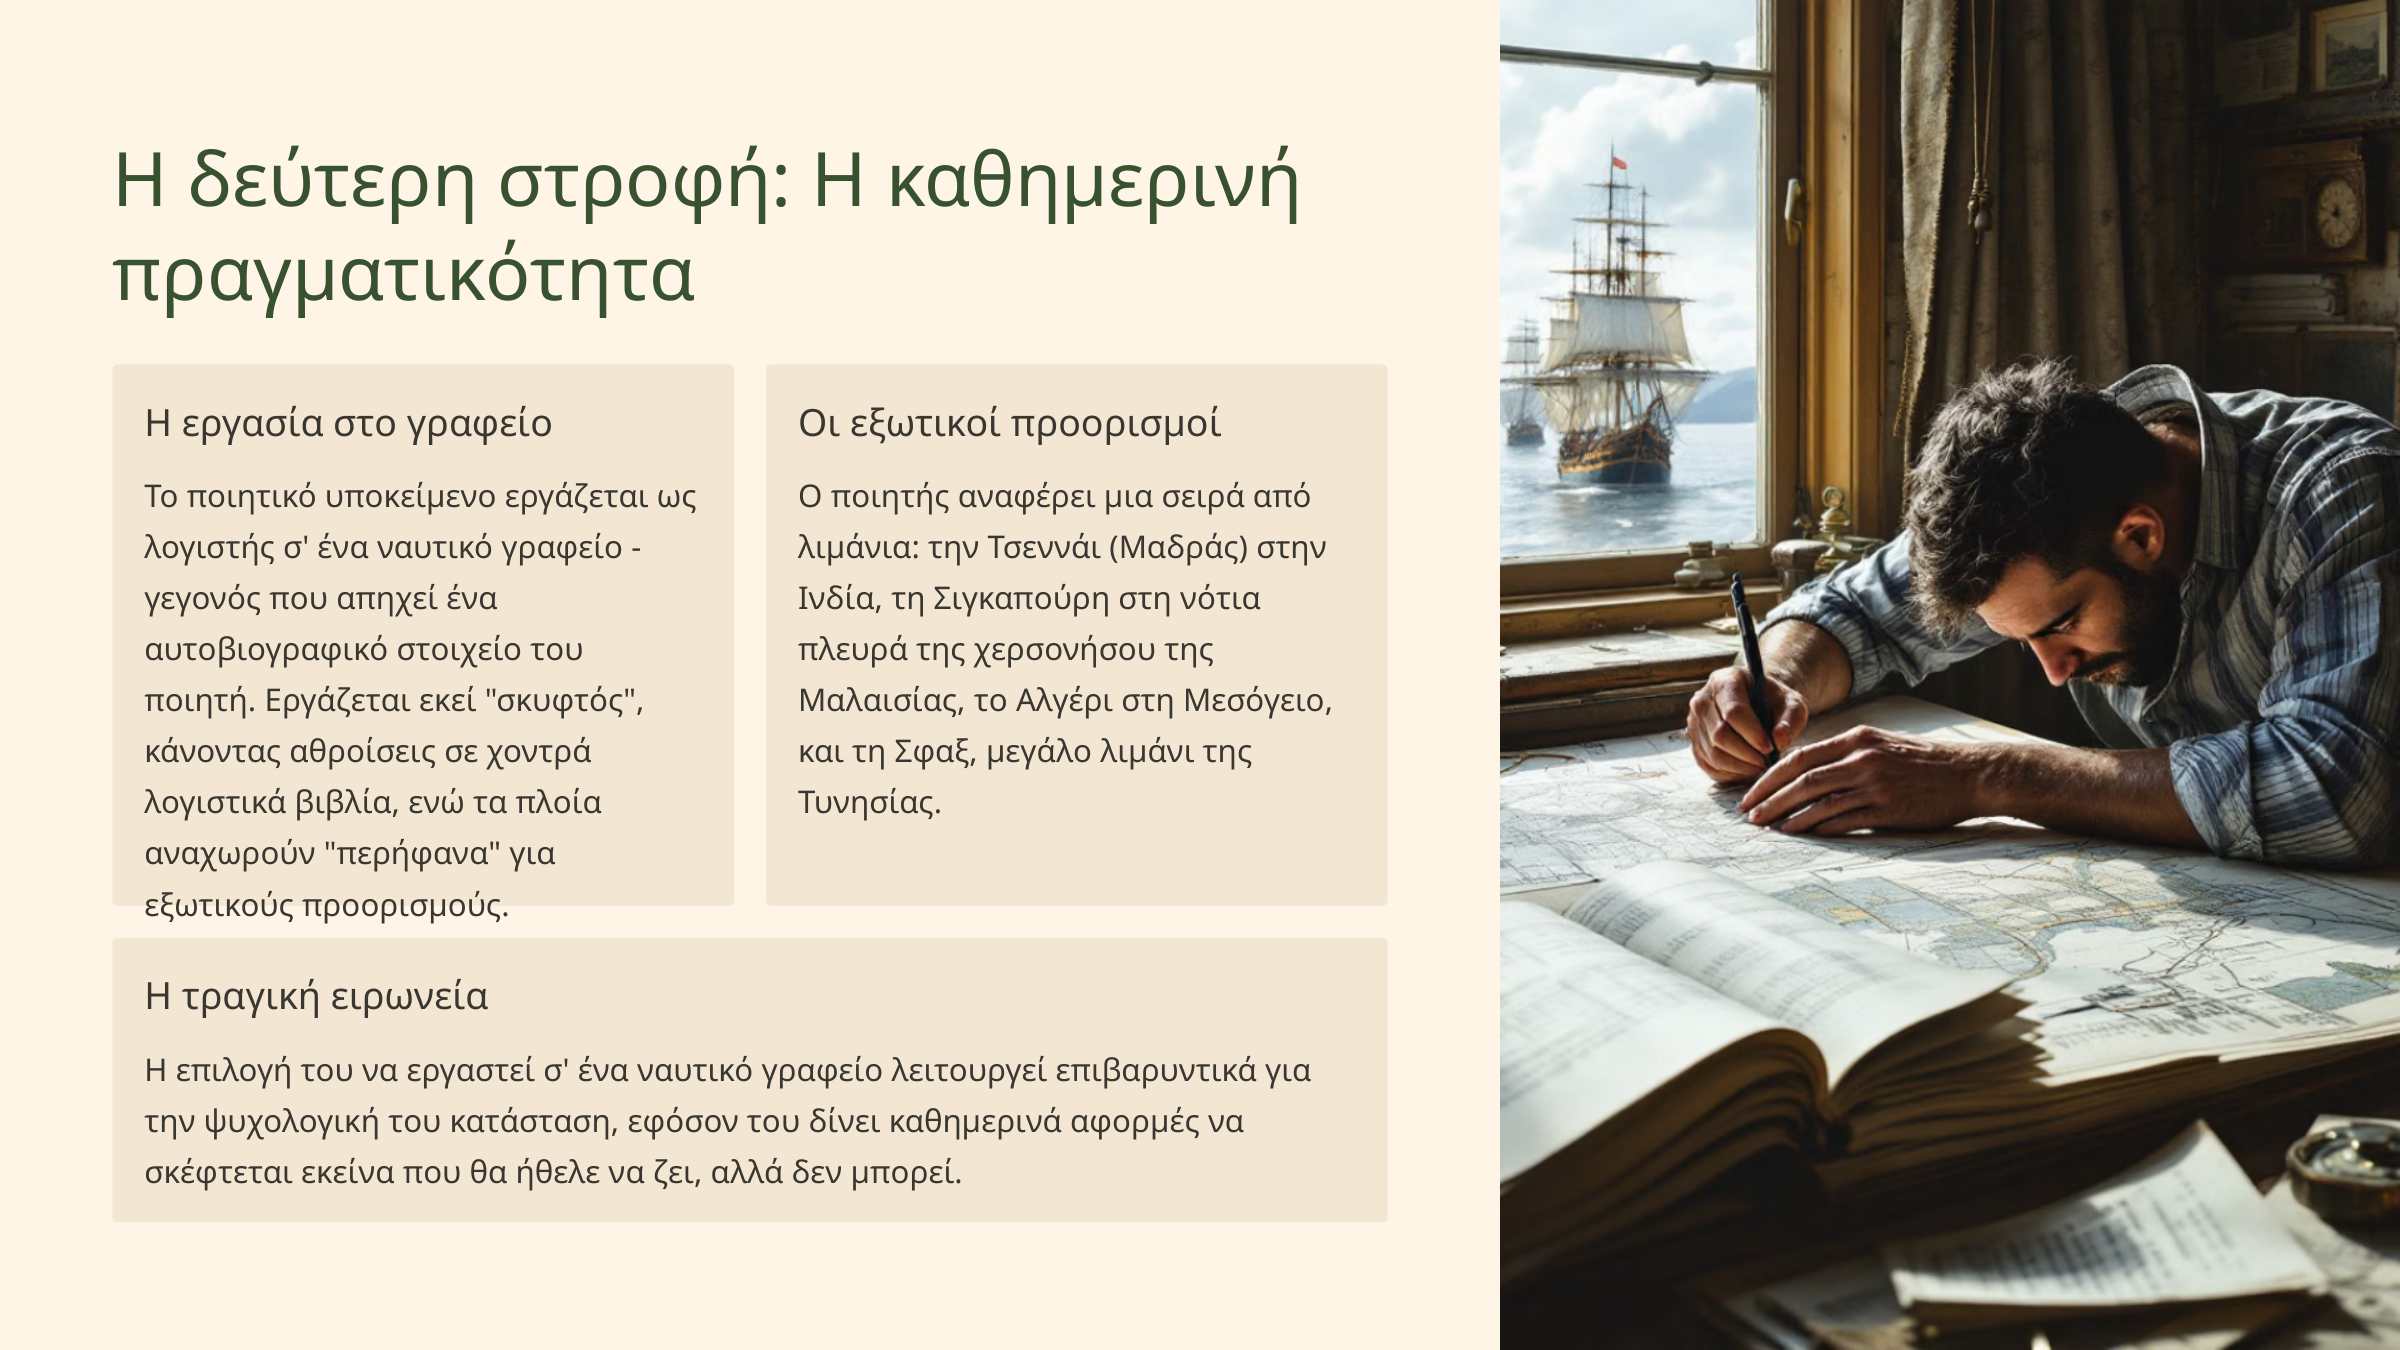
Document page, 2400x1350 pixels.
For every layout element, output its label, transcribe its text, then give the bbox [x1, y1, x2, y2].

picture [1499, 0, 2400, 1350]
text_box Η δεύτερη στροφή: Η καθημερινή πραγματικότητα [112, 127, 1388, 317]
text_box Η εργασία στο γραφείο [144, 396, 554, 444]
text_box [766, 364, 1388, 906]
text_box Οι εξωτικοί προορισμοί [798, 396, 1219, 444]
text_box Η επιλογή του να εργαστεί σ' ένα ναυτικό γραφείο λειτουργεί επιβαρυντικά για την ψυχολογική του κατάσταση, εφόσον του δίνει καθημερινά αφορμές να σκέφτεται εκείνα που θα ήθελε να ζει, αλλά δεν μπορεί. [144, 1036, 1356, 1191]
text_box [112, 364, 734, 906]
text_box [112, 937, 1388, 1223]
text_box Το ποιητικό υποκείμενο εργάζεται ως λογιστής σ' ένα ναυτικό γραφείο - γεγονός που απηχεί ένα αυτοβιογραφικό στοιχείο του ποιητή. Εργάζεται εκεί "σκυφτός", κάνοντας αθροίσεις σε χοντρά λογιστικά βιβλία, ενώ τα πλοία αναχωρούν "περήφανα" για εξωτικούς προορισμούς. [144, 462, 702, 874]
text_box Η τραγική ειρωνεία [144, 969, 522, 1017]
text_box Ο ποιητής αναφέρει μια σειρά από λιμάνια: την Τσεννάι (Μαδράς) στην Ινδία, τη Σιγκαπούρη στη νότια πλευρά της χερσονήσου της Μαλαισίας, το Αλγέρι στη Μεσόγειο, και τη Σφαξ, μεγάλο λιμάνι της Τυνησίας. [798, 462, 1356, 771]
